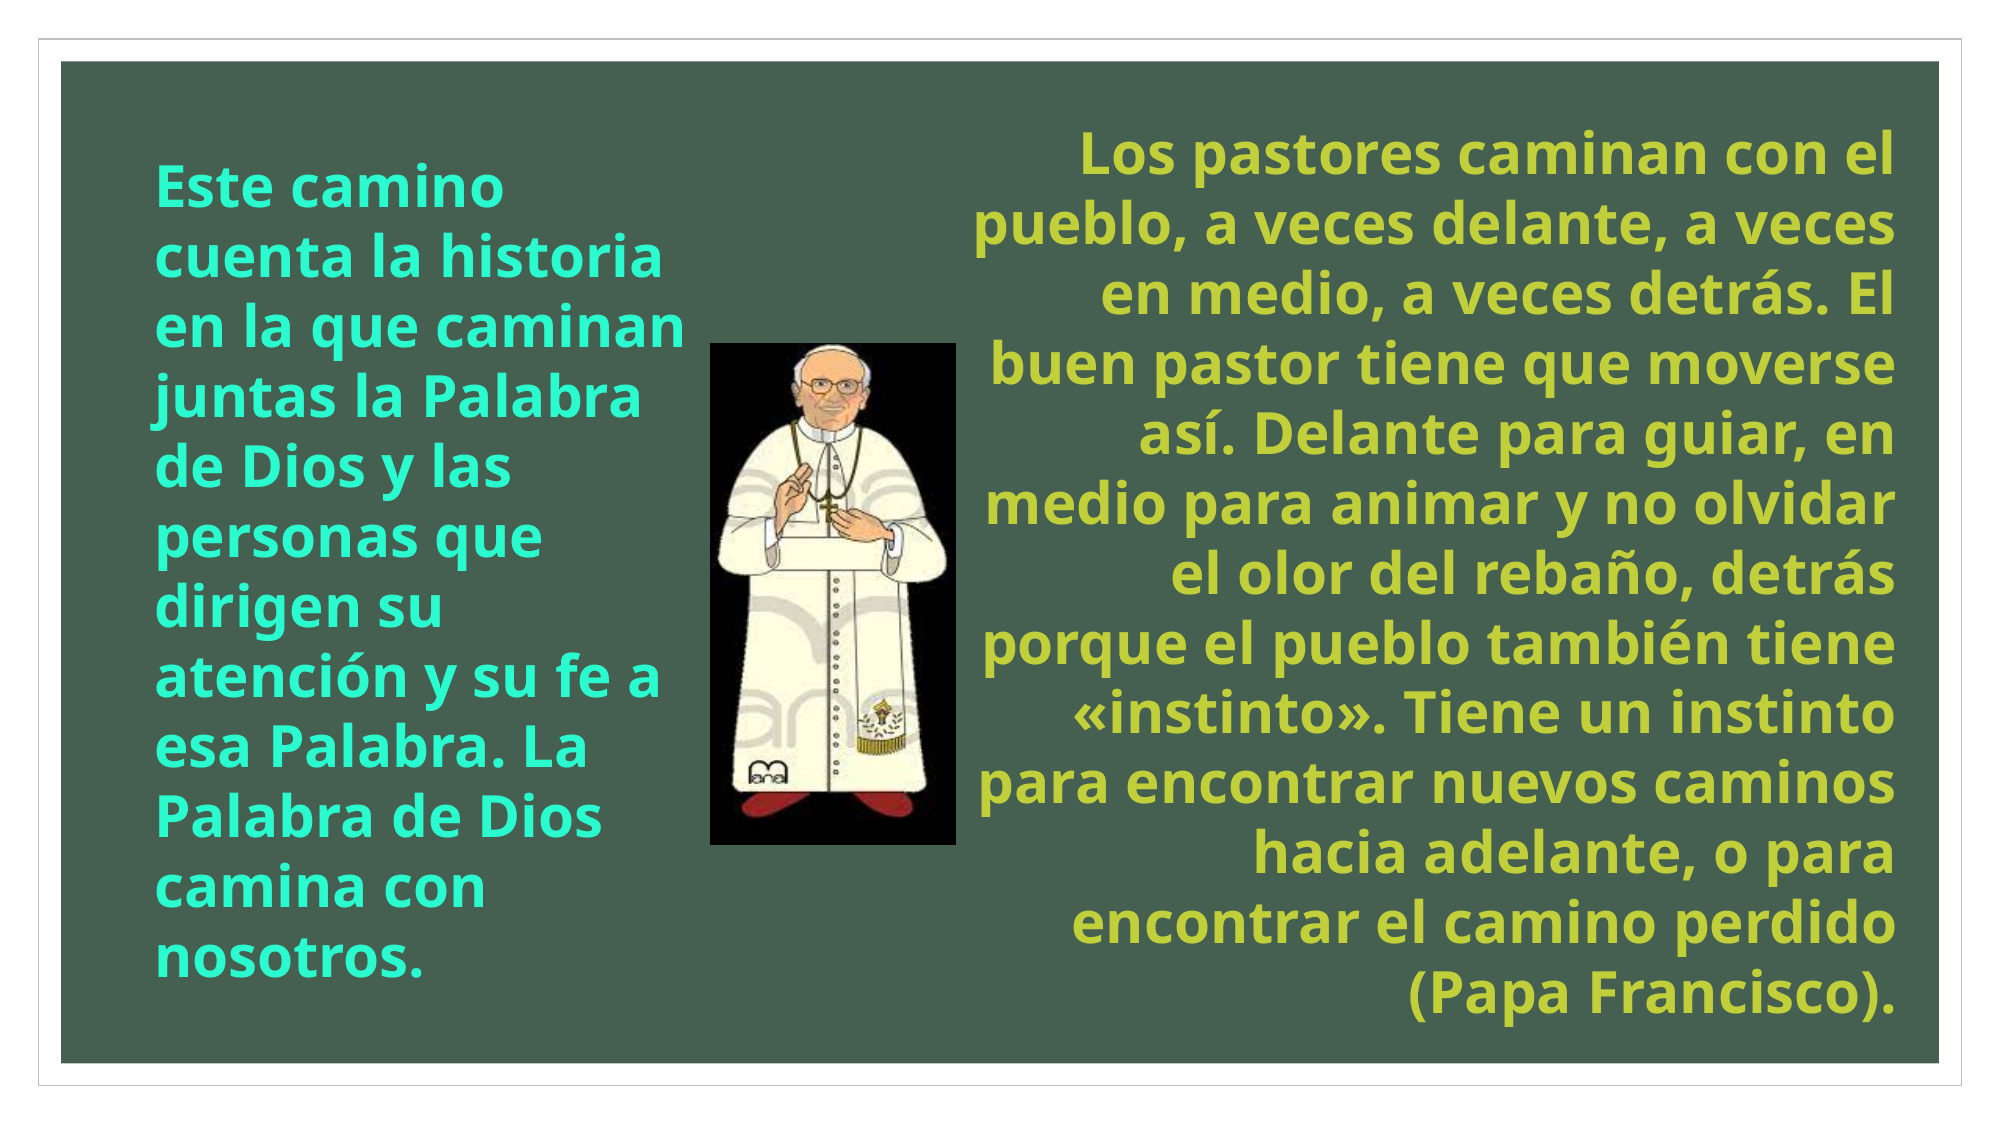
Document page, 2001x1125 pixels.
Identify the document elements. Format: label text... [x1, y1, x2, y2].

list Este camino cuenta la historia en la que caminan juntas la Palabra de Dios y las personas que dirigen su atención y su fe a esa Palabra. La Palabra de Dios camina con nosotros. [139, 141, 715, 1044]
picture [709, 343, 956, 845]
list Los pastores caminan con el pueblo, a veces delante, a veces en medio, a veces detrás. El buen pastor tiene que moverse así. Delante para guiar, en medio para animar y no olvidar el olor del rebaño, detrás porque el pueblo también tiene «instinto». Tiene un instinto para encontrar nuevos caminos hacia adelante, o para encontrar el camino perdido (Papa Francisco). [957, 108, 1912, 1036]
